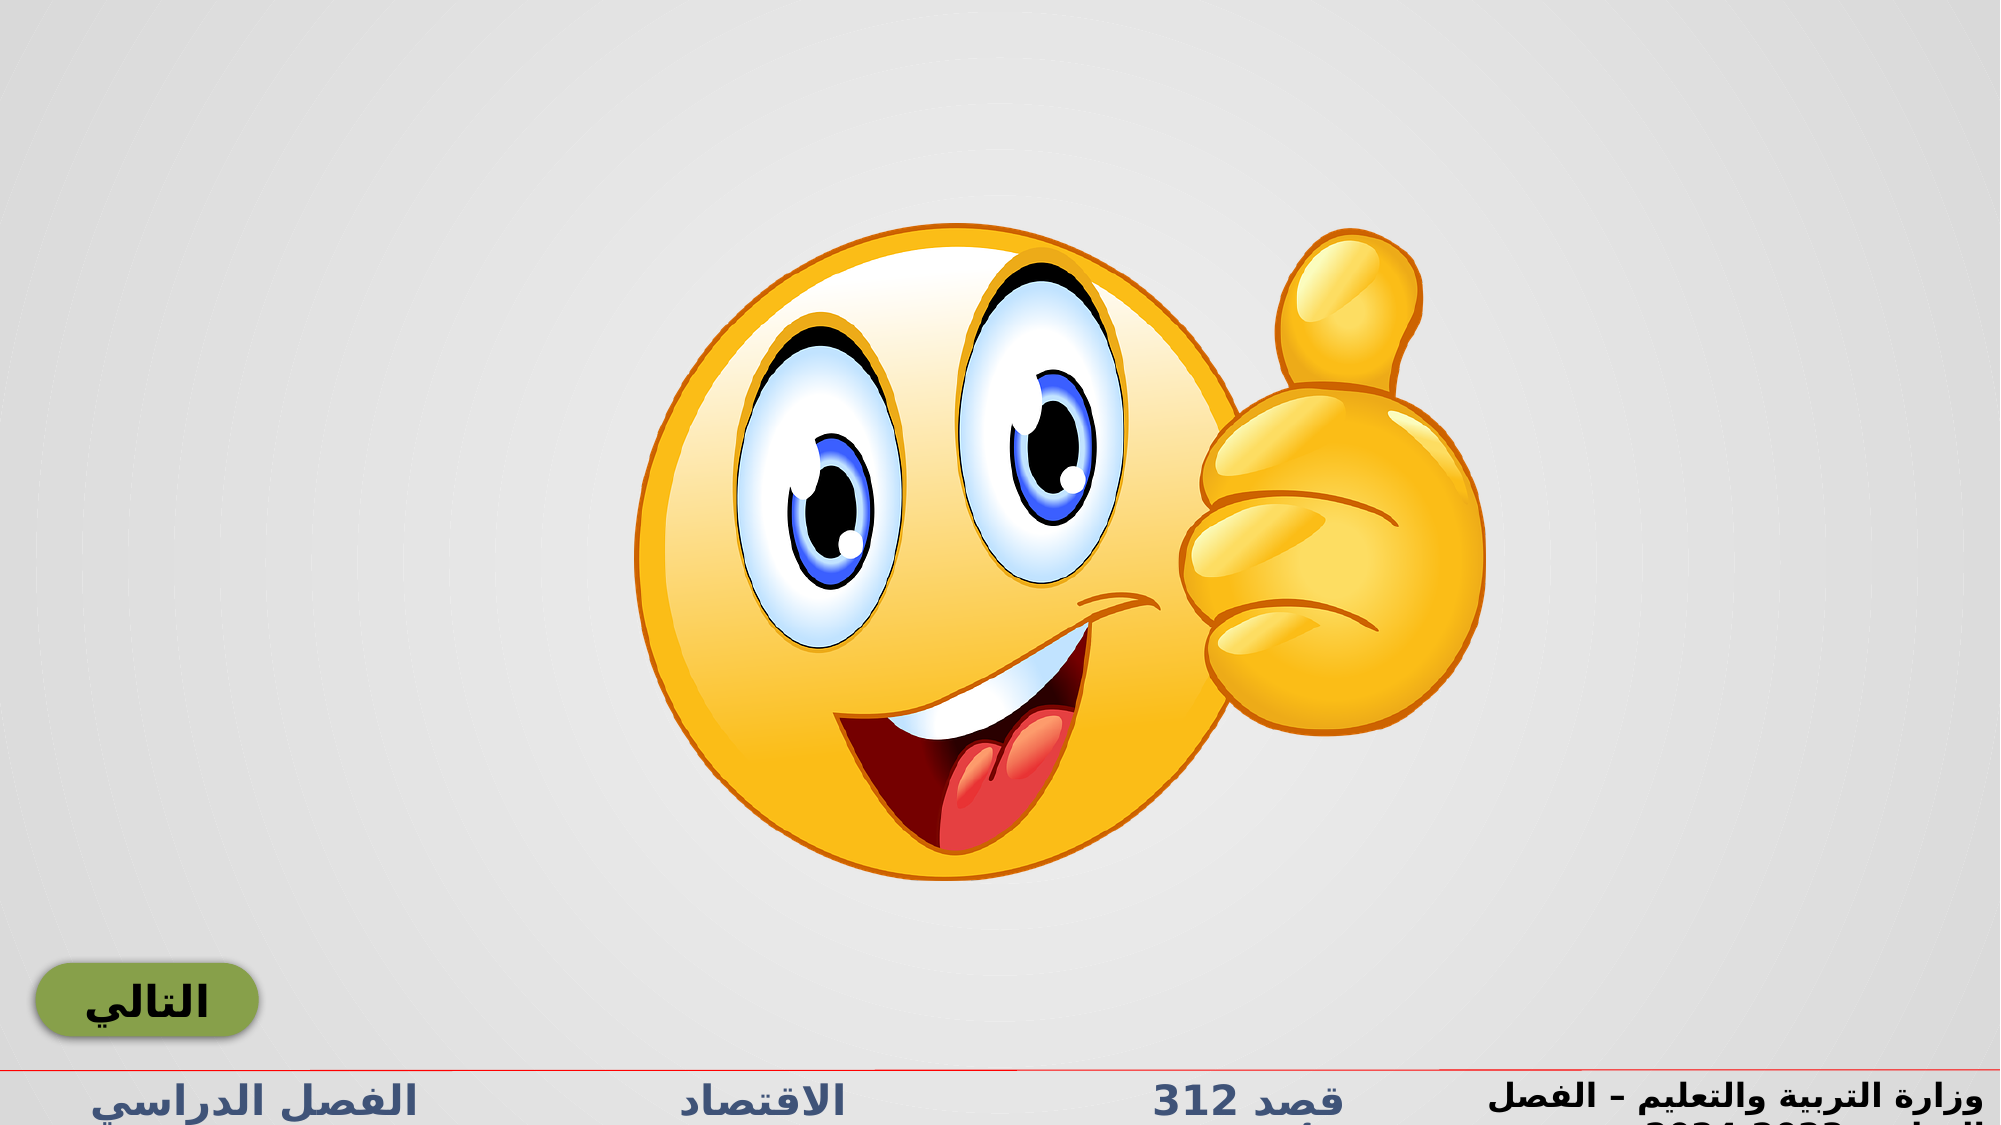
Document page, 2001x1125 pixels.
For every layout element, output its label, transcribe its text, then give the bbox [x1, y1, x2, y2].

text_box التالي [35, 962, 259, 1037]
text_box وزارة التربية والتعليم – الفصل الدراسي2023-2024 [1401, 1071, 2000, 1125]
text_box قصد 312 الاقتصاد الفصل الدراسي الأول الدرس 3-1: الحسابات القومية [0, 1065, 1361, 1069]
text_box قصد 312 الاقتصاد الفصل الدراسي الأول الدرس 3-1: الحسابات القومية [0, 1071, 1361, 1125]
picture [634, 223, 1486, 881]
